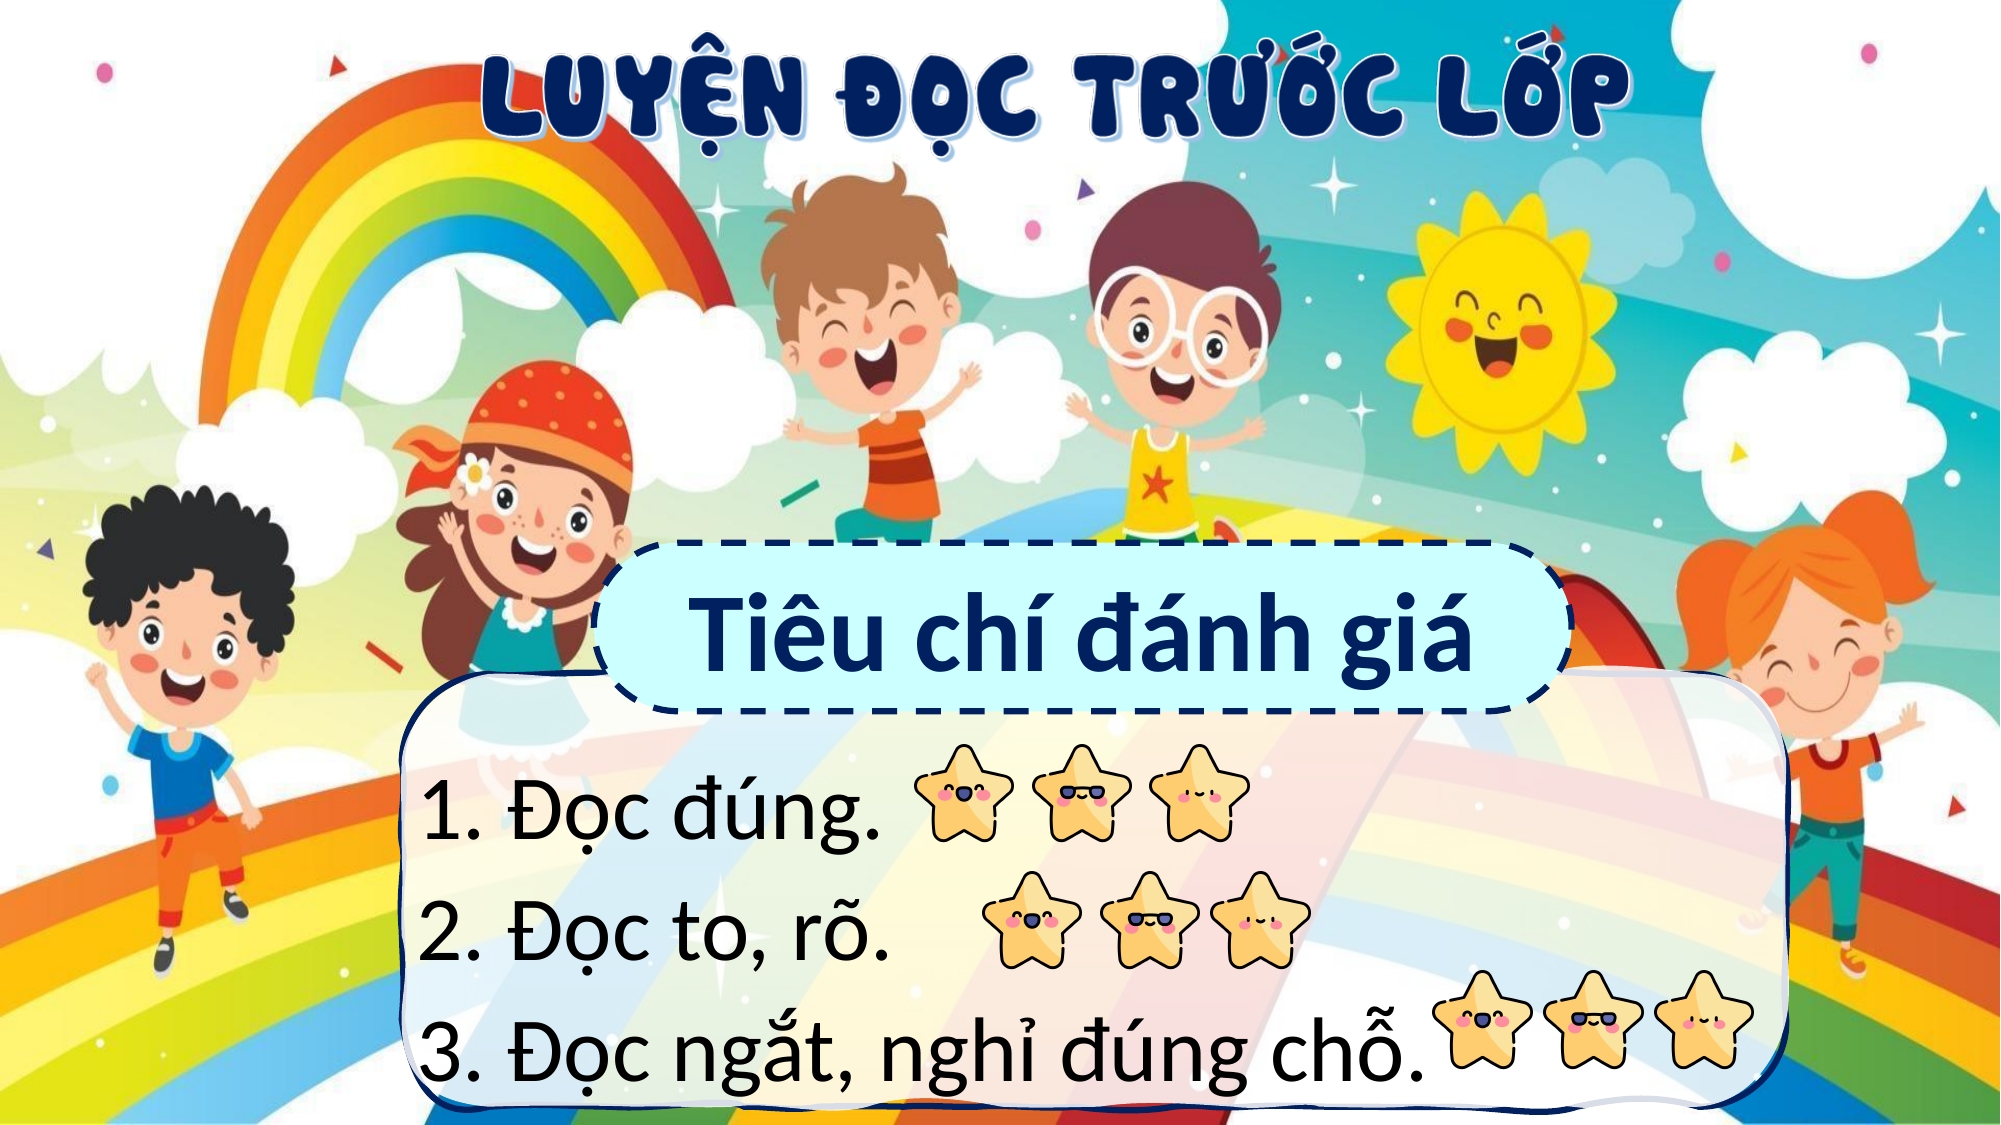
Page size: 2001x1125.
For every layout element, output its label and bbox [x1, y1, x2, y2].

text_box [401, 542, 1787, 1107]
picture [0, 0, 2000, 1125]
